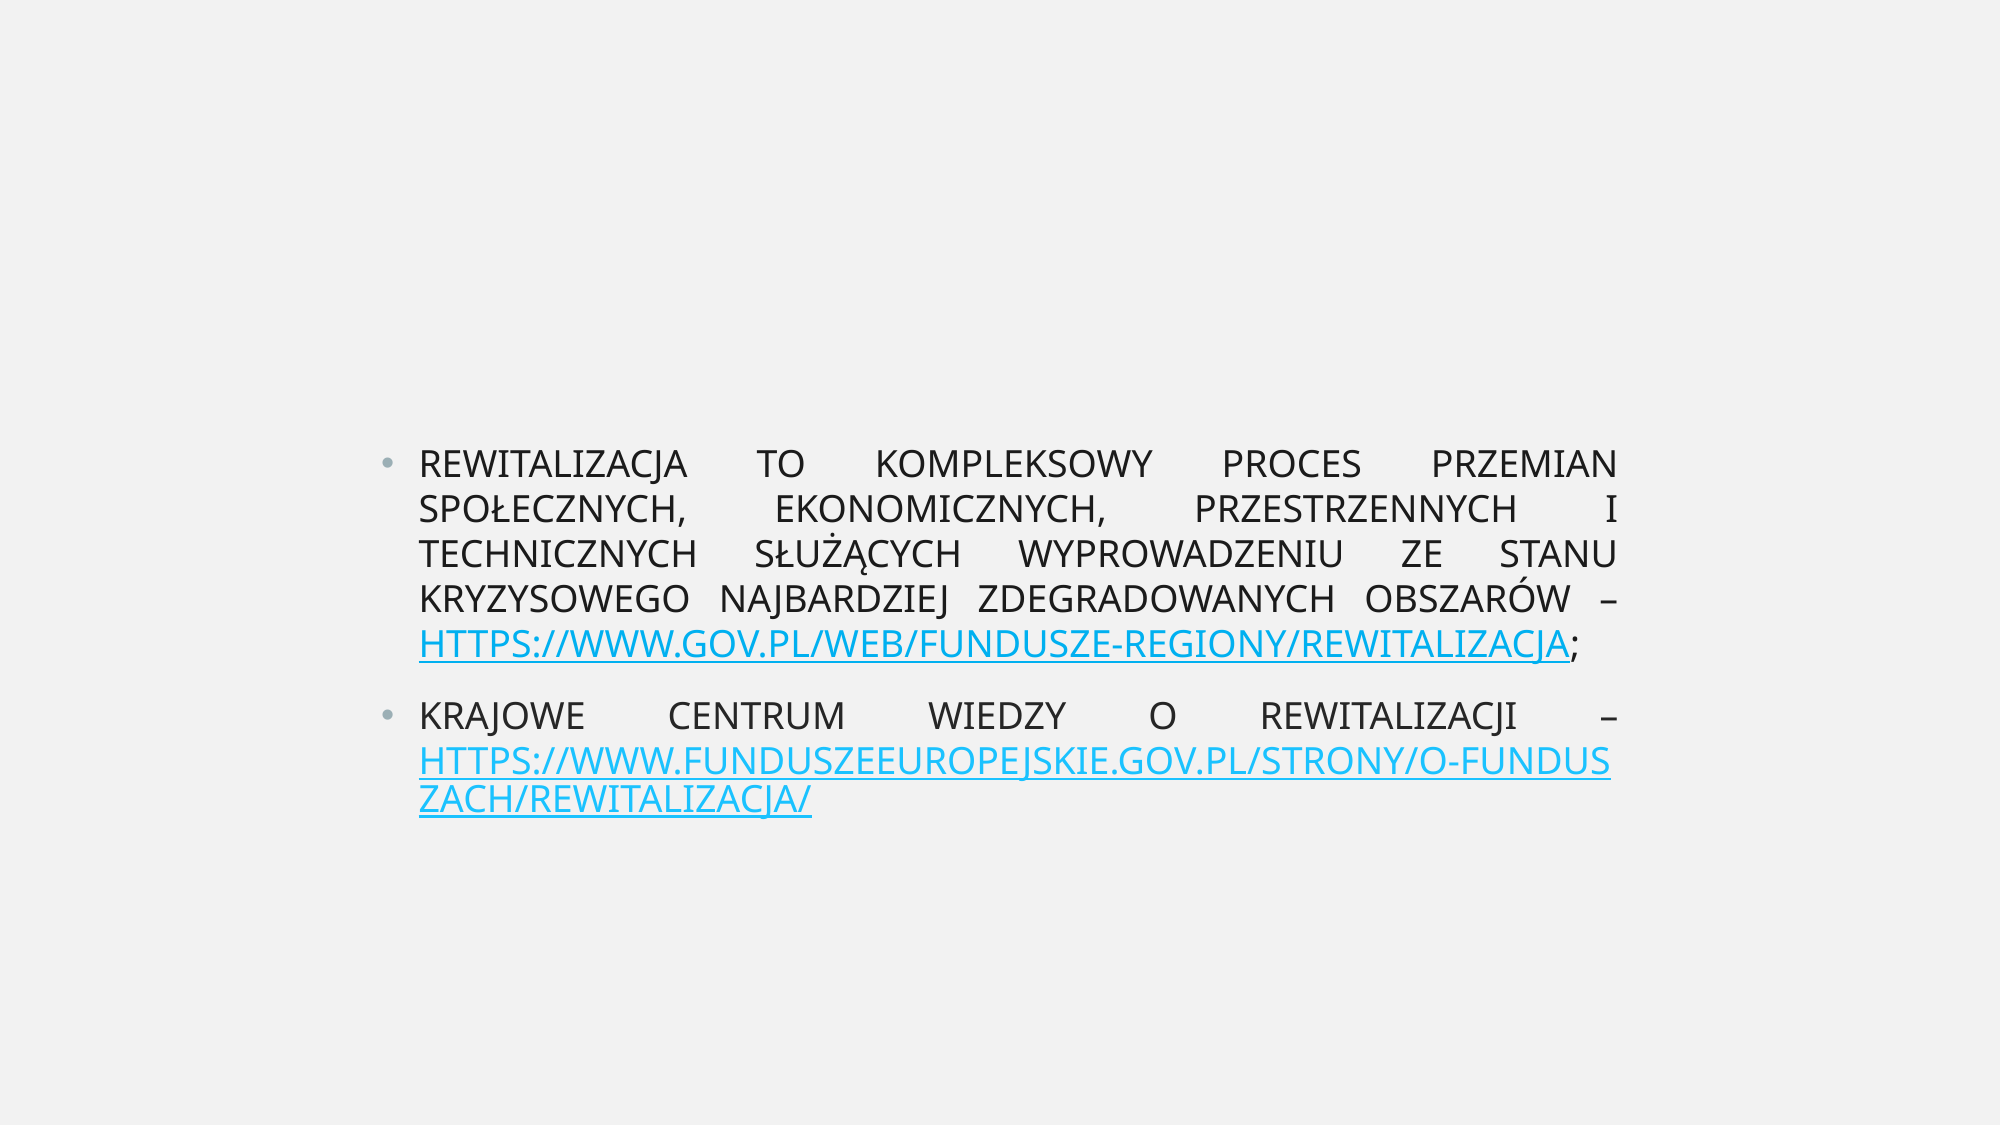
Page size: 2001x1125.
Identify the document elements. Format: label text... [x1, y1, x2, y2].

list REWITALIZACJA TO KOMPLEKSOWY PROCES PRZEMIAN SPOŁECZNYCH, EKONOMICZNYCH, PRZESTRZENNYCH I TECHNICZNYCH SŁUŻĄCYCH WYPROWADZENIU ZE STANU KRYZYSOWEGO NAJBARDZIEJ ZDEGRADOWANYCH OBSZARÓW – HTTPS://WWW.GOV.PL/WEB/FUNDUSZE-REGIONY/REWITALIZACJA; KRAJOWE CENTRUM WIEDZY O REWITALIZACJI – HTTPS://WWW.FUNDUSZEEUROPEJSKIE.GOV.PL/STRONY/O-FUNDUSZACH/REWITALIZACJA/ [366, 432, 1634, 942]
